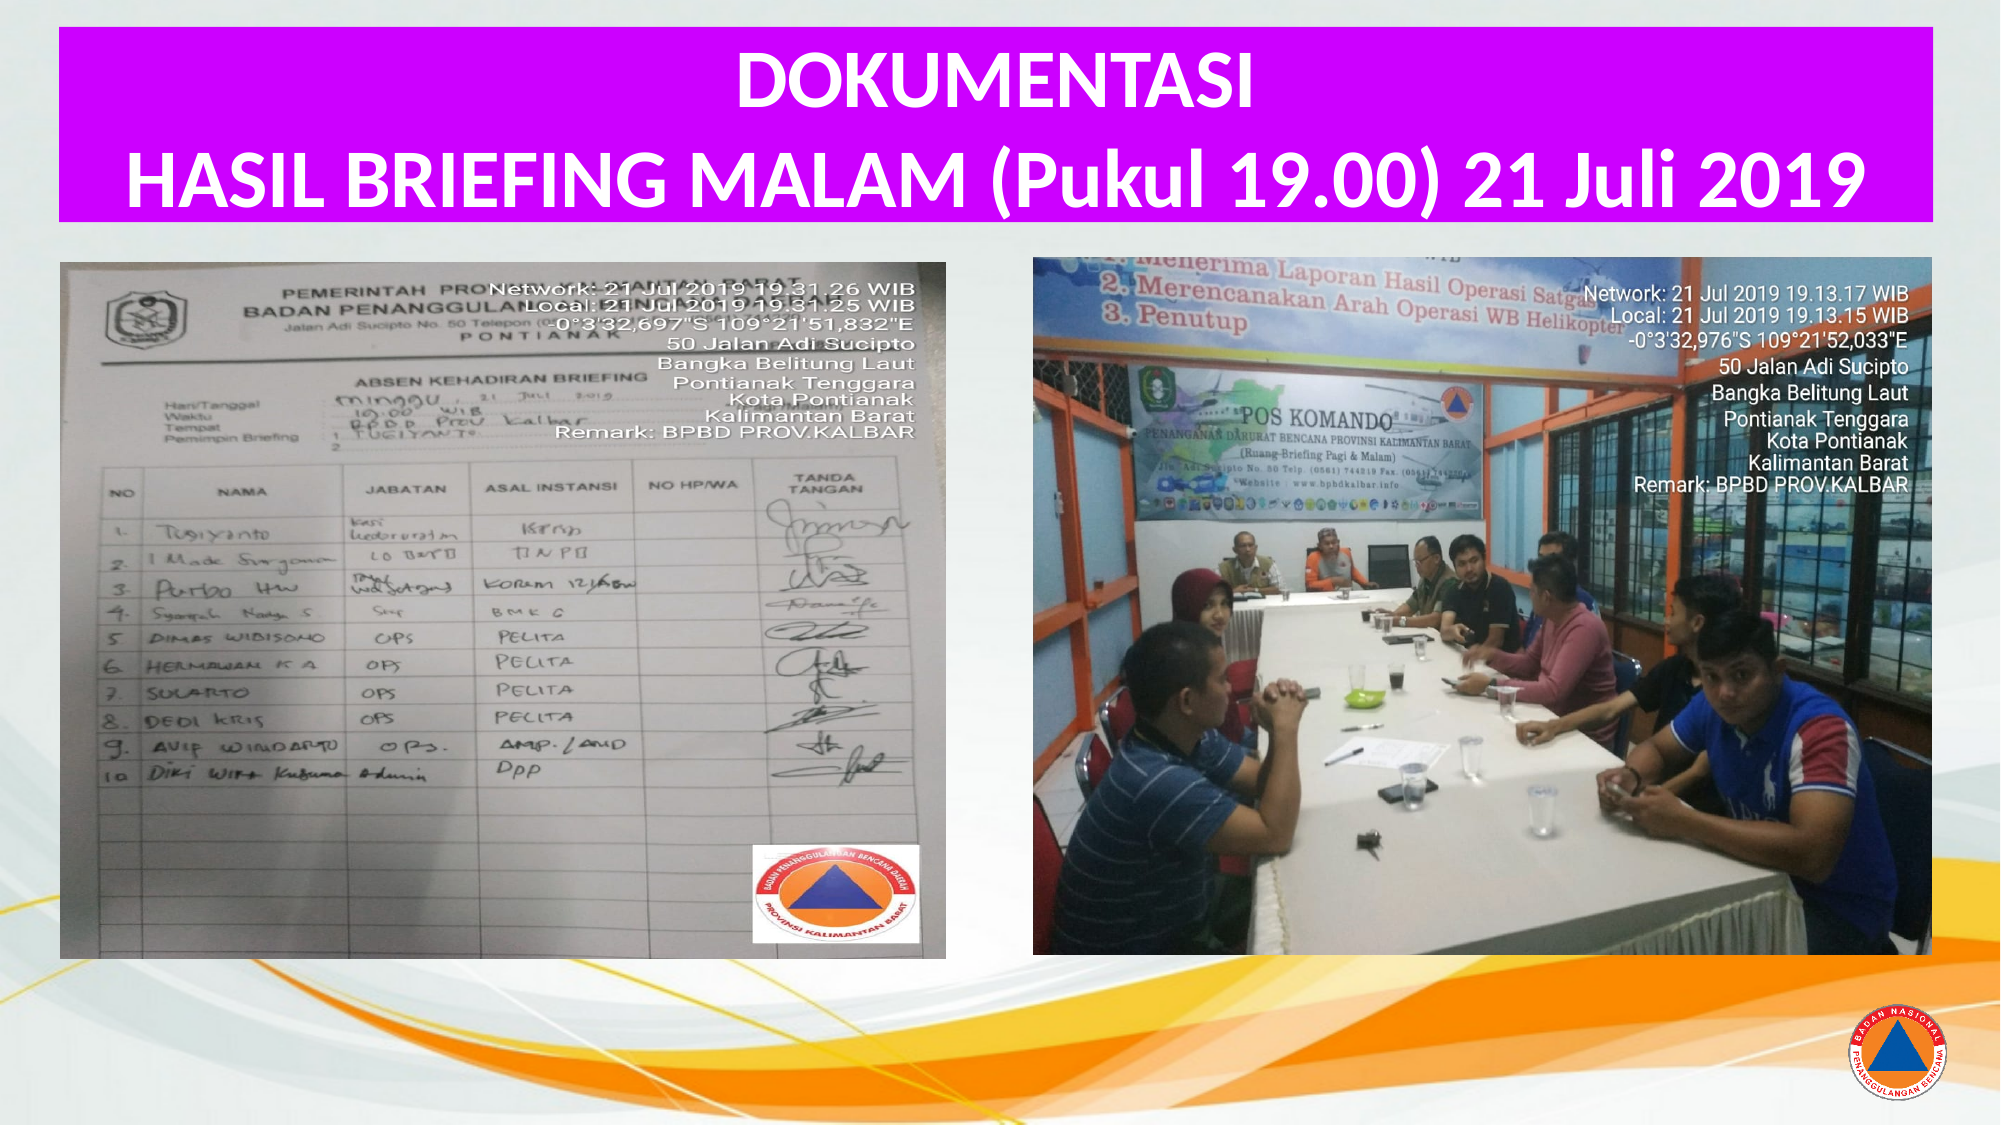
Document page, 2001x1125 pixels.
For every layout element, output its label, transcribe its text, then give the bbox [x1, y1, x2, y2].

title DOKUMENTASI HASIL BRIEFING MALAM (Pukul 19.00) 21 Juli 2019 [59, 26, 1934, 223]
picture [0, 0, 2001, 1125]
